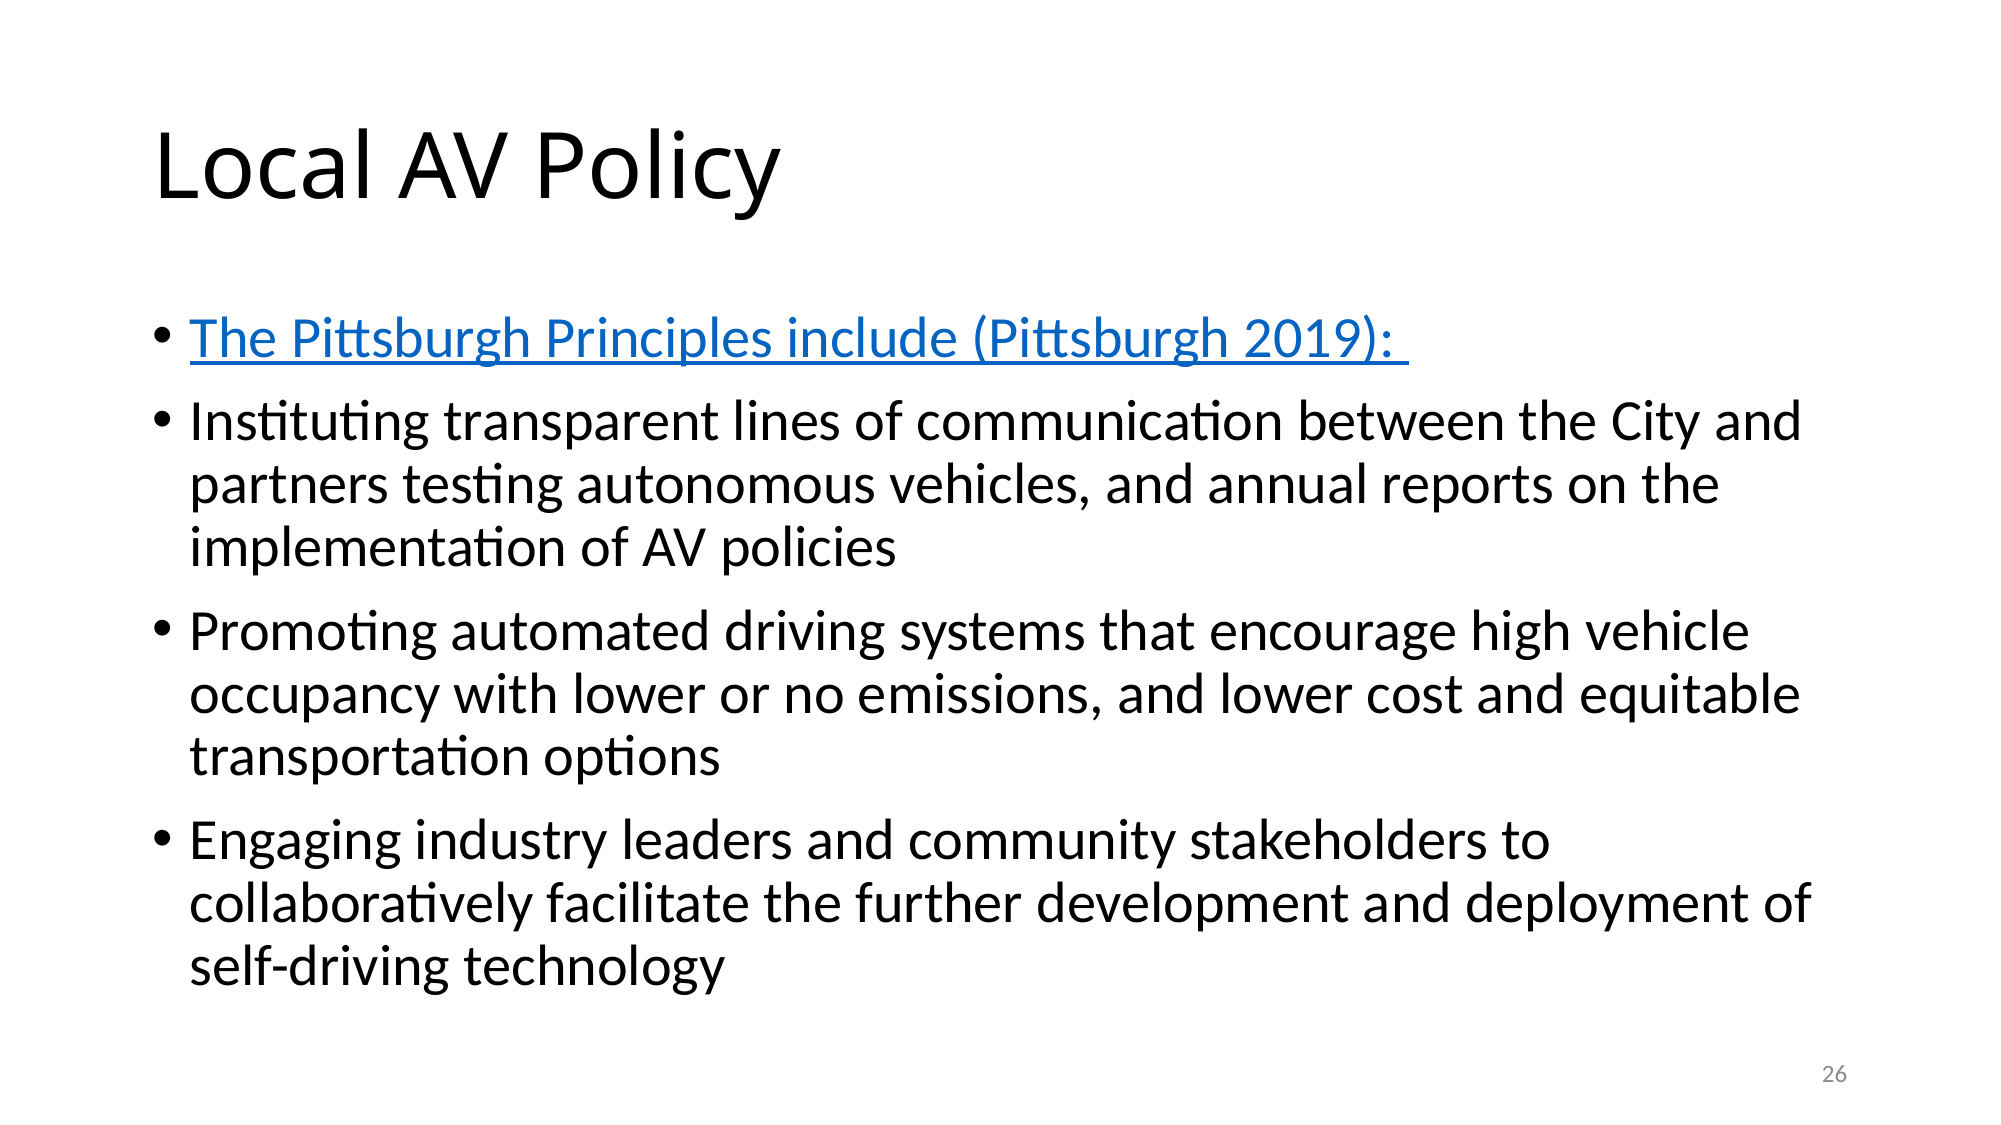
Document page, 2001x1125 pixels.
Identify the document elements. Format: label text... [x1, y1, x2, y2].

list The Pittsburgh Principles include (Pittsburgh 2019): Instituting transparent lines of communication between the City and partners testing autonomous vehicles, and annual reports on the implementation of AV policies Promoting automated driving systems that encourage high vehicle occupancy with lower or no emissions, and lower cost and equitable transportation options Engaging industry leaders and community stakeholders to collaboratively facilitate the further development and deployment of self-driving technology [137, 299, 1863, 1014]
slide_number 26 [1412, 1042, 1863, 1103]
title Local AV Policy [137, 59, 1863, 278]
